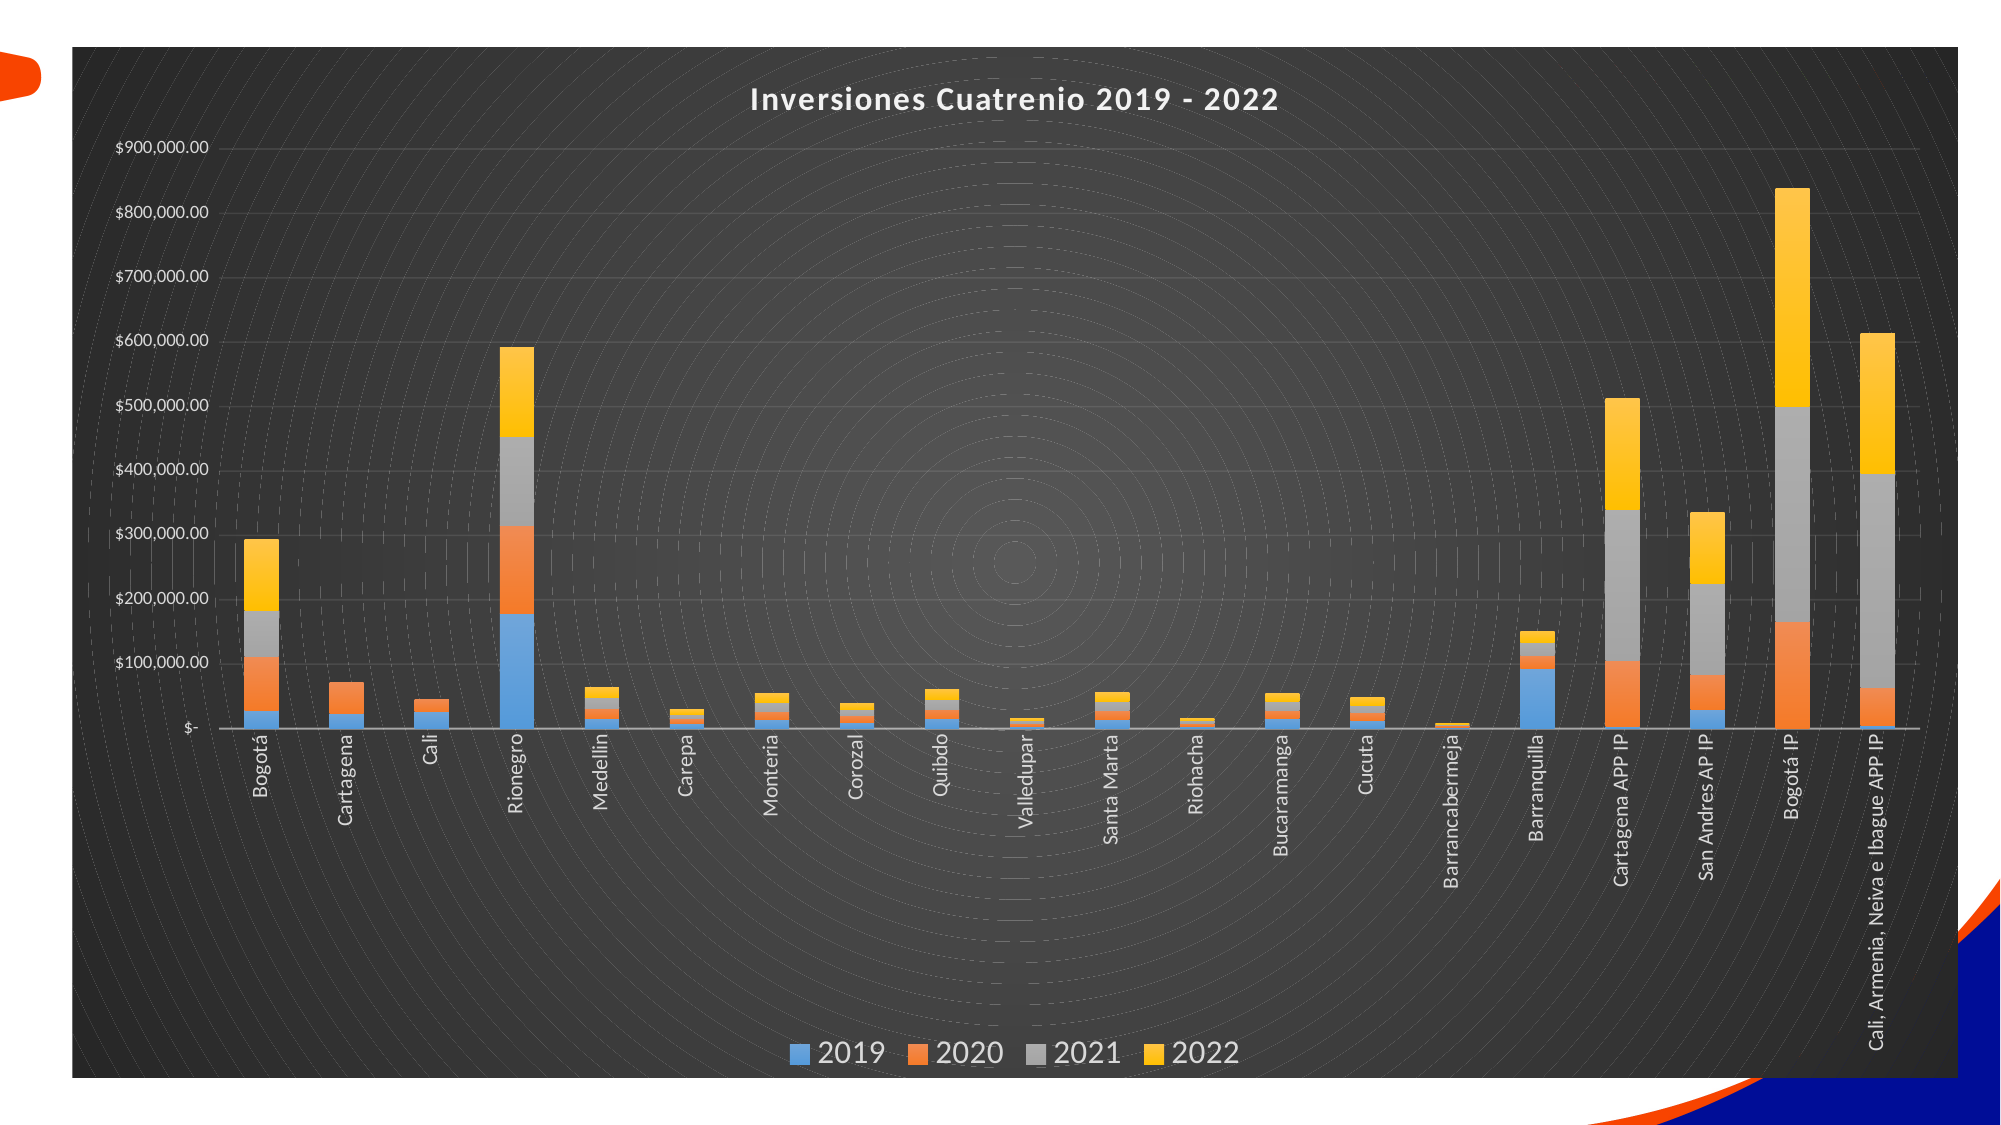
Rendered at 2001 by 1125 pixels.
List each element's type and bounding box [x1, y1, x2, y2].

chart [72, 46, 1959, 1078]
picture [0, 0, 2001, 1125]
